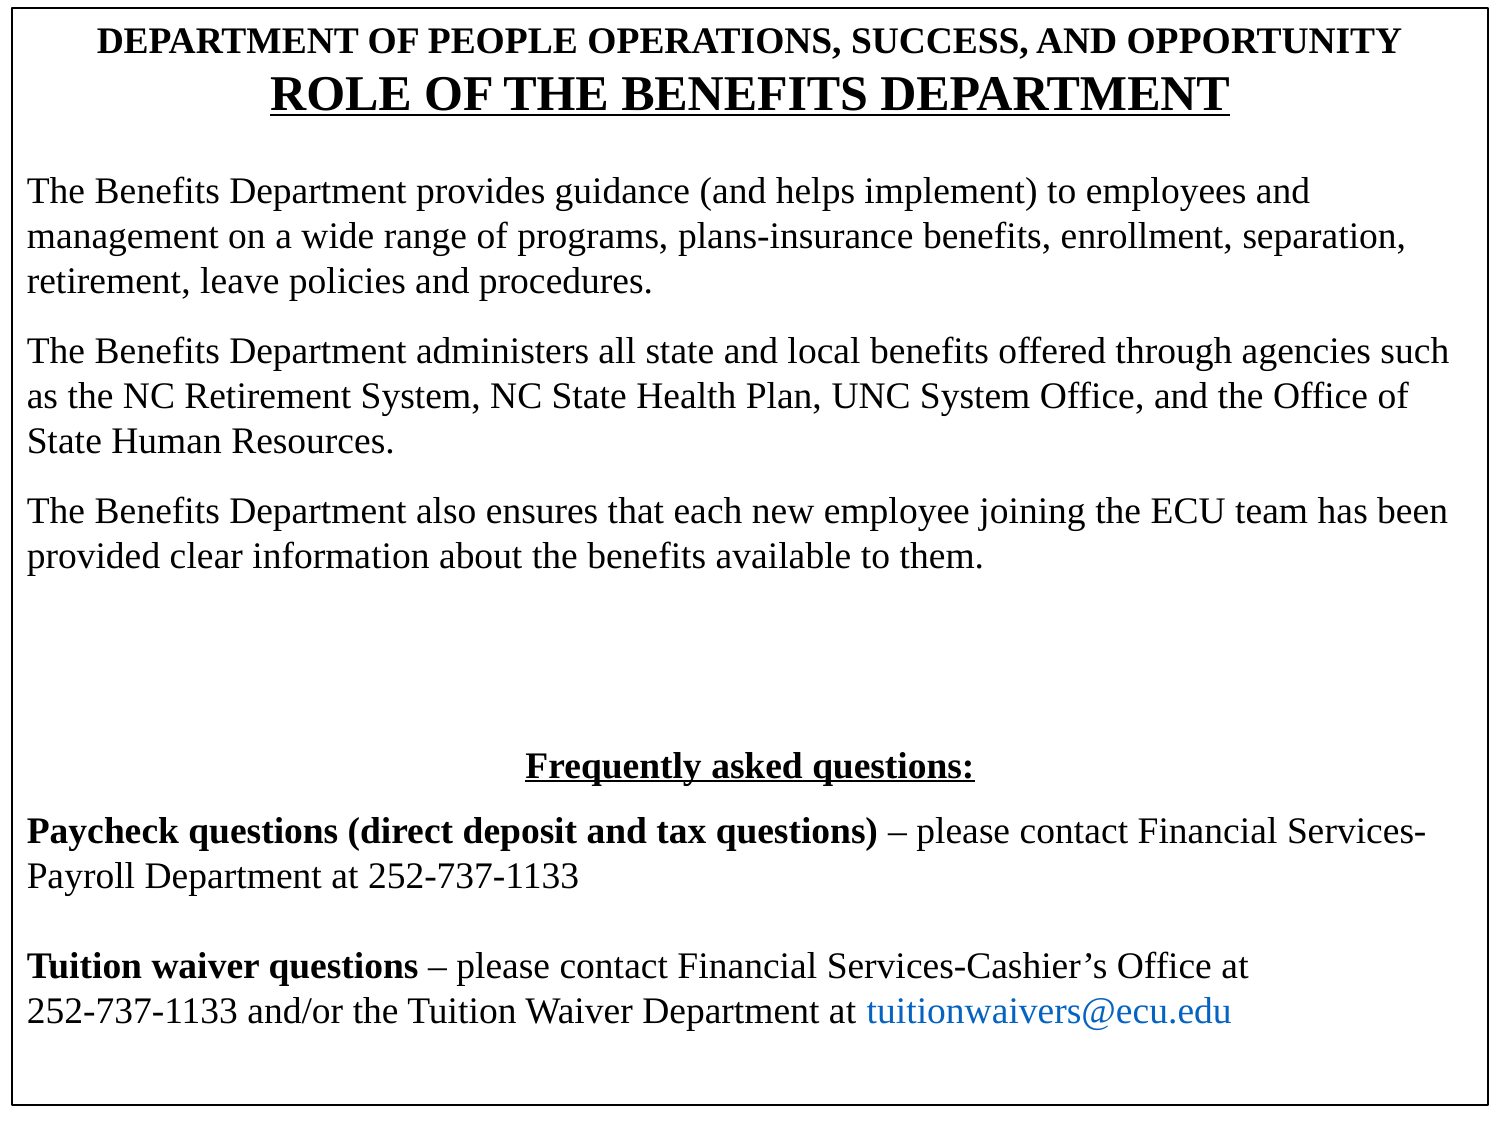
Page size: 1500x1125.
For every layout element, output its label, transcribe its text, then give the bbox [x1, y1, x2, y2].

text_box DEPARTMENT OF PEOPLE OPERATIONS, SUCCESS, AND OPPORTUNITY ROLE OF THE BENEFITS DEPARTMENT The Benefits Department provides guidance (and helps implement) to employees and management on a wide range of programs, plans-insurance benefits, enrollment, separation, retirement, leave policies and procedures. The Benefits Department administers all state and local benefits offered through agencies such as the NC Retirement System, NC State Health Plan, UNC System Office, and the Office of State Human Resources. The Benefits Department also ensures that each new employee joining the ECU team has been provided clear information about the benefits available to them. Frequently asked questions: Paycheck questions (direct deposit and tax questions) – please contact Financial Services-Payroll Department at 252-737-1133 Tuition waiver questions – please contact Financial Services-Cashier’s Office at 252-737-1133 and/or the Tuition Waiver Department at tuitionwaivers@ecu.edu [12, 8, 1488, 1106]
